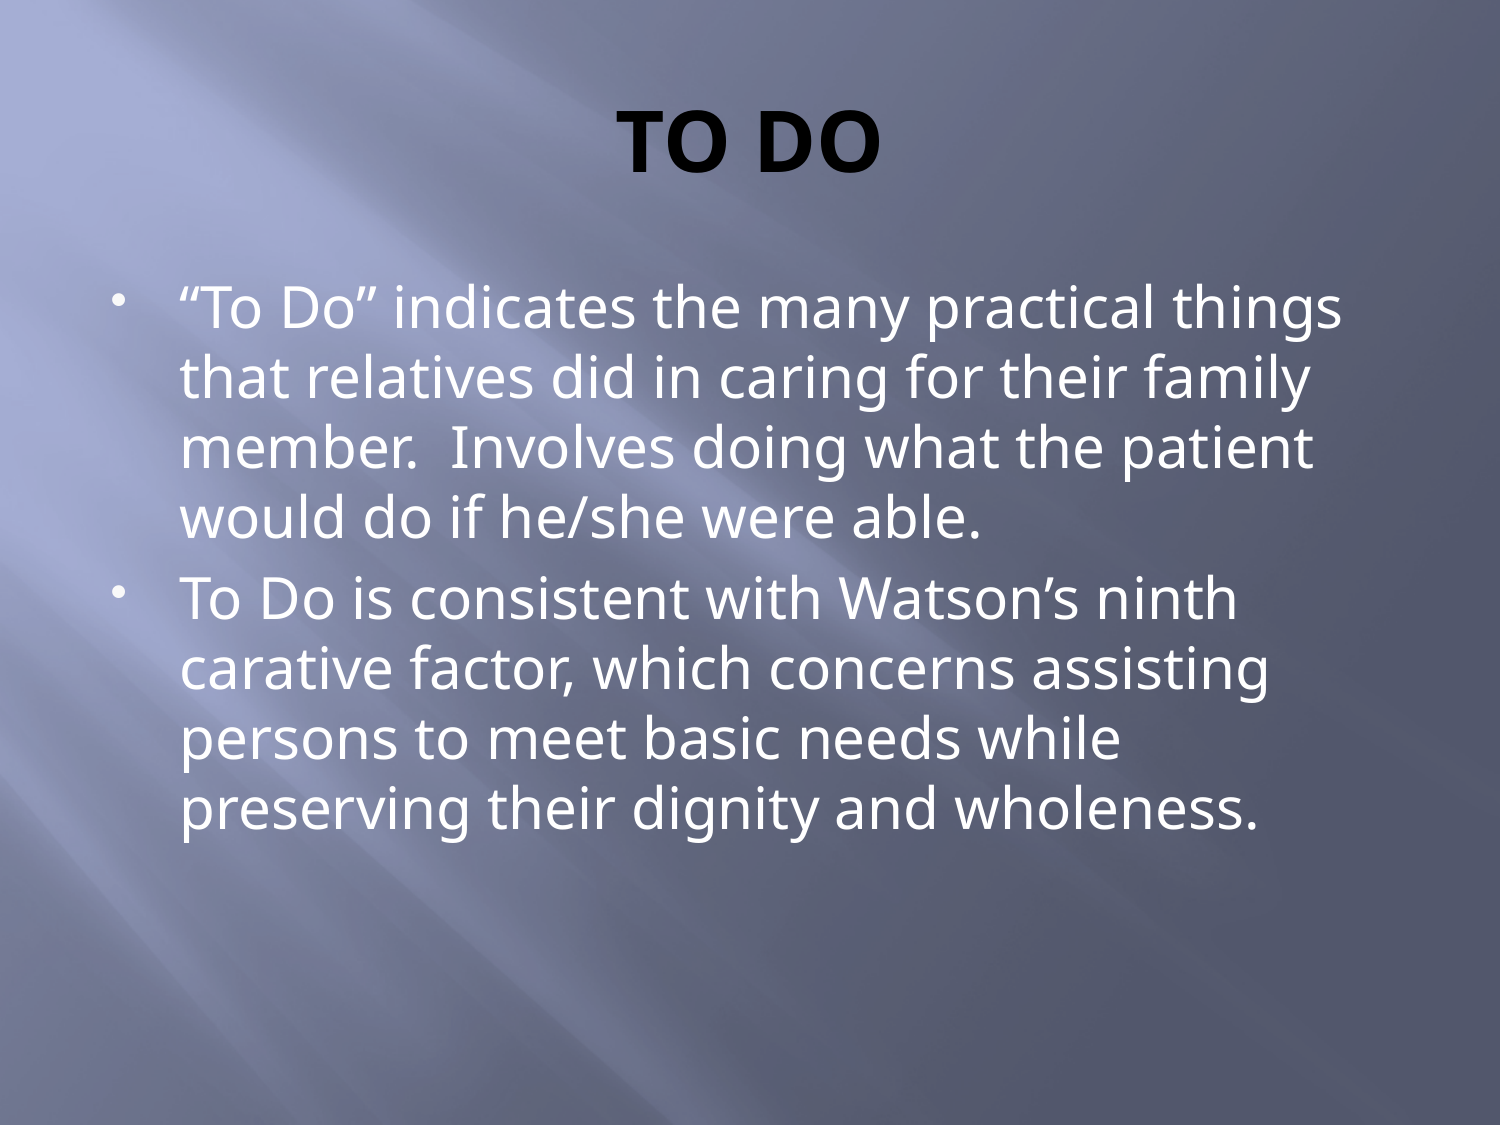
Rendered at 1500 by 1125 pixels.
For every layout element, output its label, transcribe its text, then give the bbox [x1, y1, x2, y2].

title TO DO [75, 45, 1425, 233]
list “To Do” indicates the many practical things that relatives did in caring for their family member. Involves doing what the patient would do if he/she were able. To Do is consistent with Watson’s ninth carative factor, which concerns assisting persons to meet basic needs while preserving their dignity and wholeness. [75, 262, 1425, 1035]
